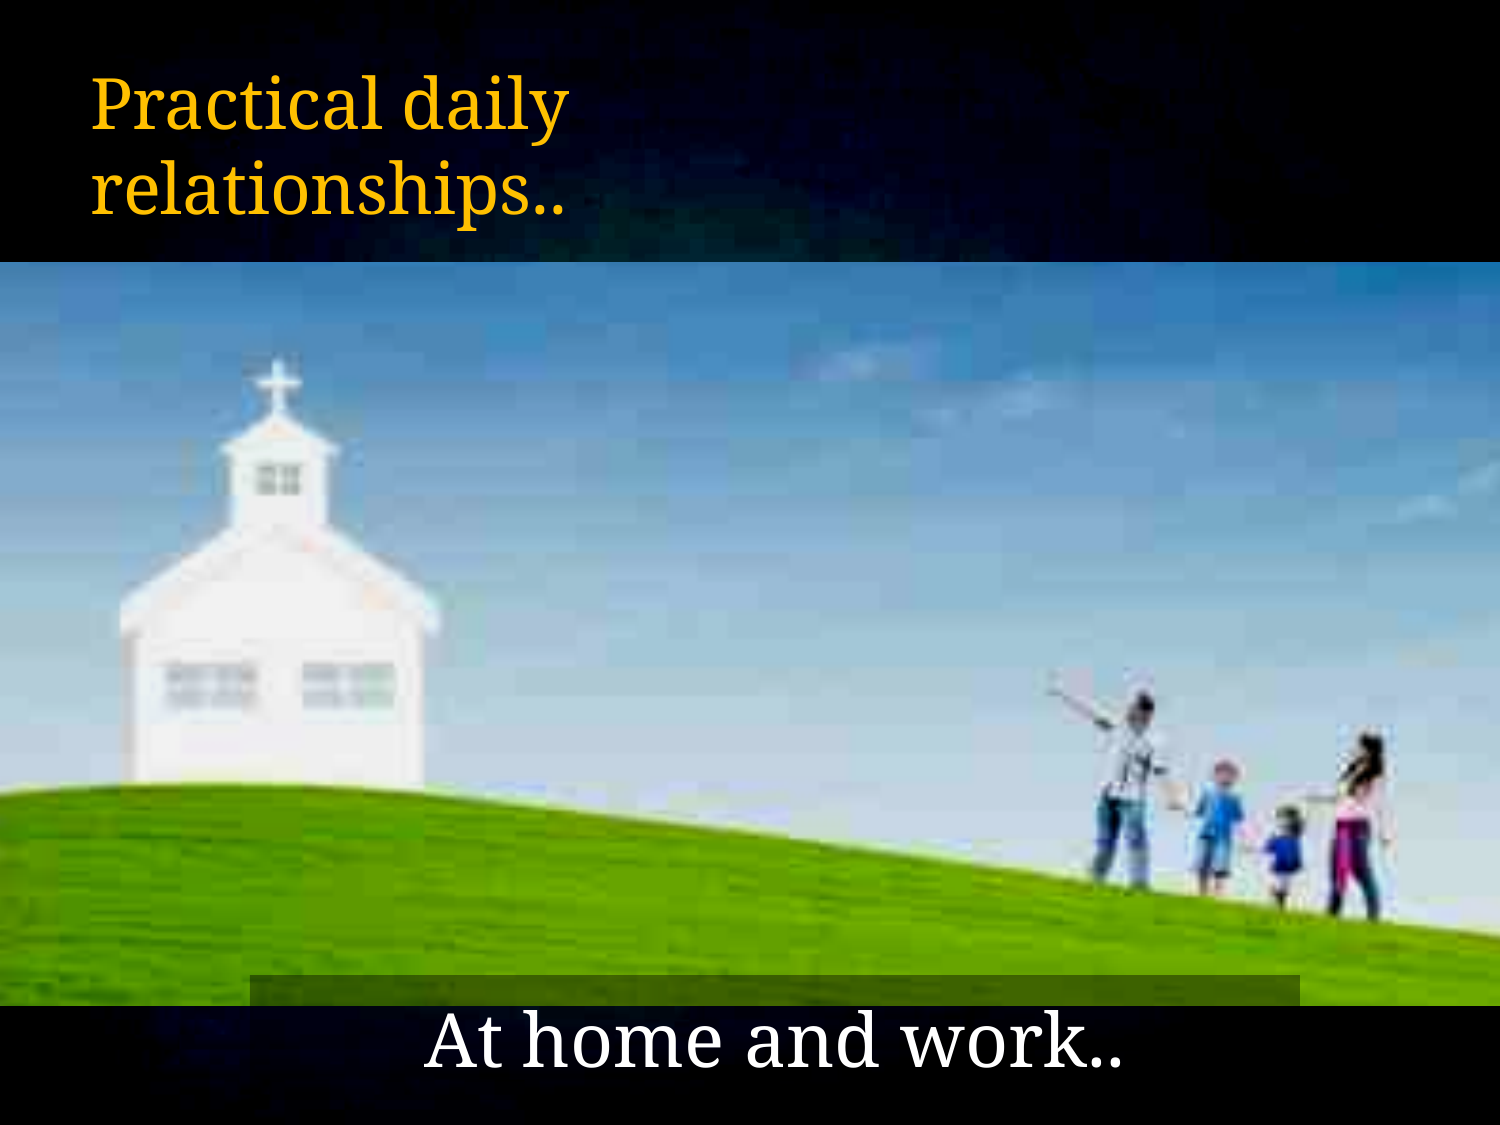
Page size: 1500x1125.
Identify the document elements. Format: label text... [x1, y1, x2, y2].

title Practical daily relationships.. [75, 50, 1063, 238]
text_box At home and work.. [249, 1014, 1300, 1100]
picture [0, 262, 1500, 1006]
